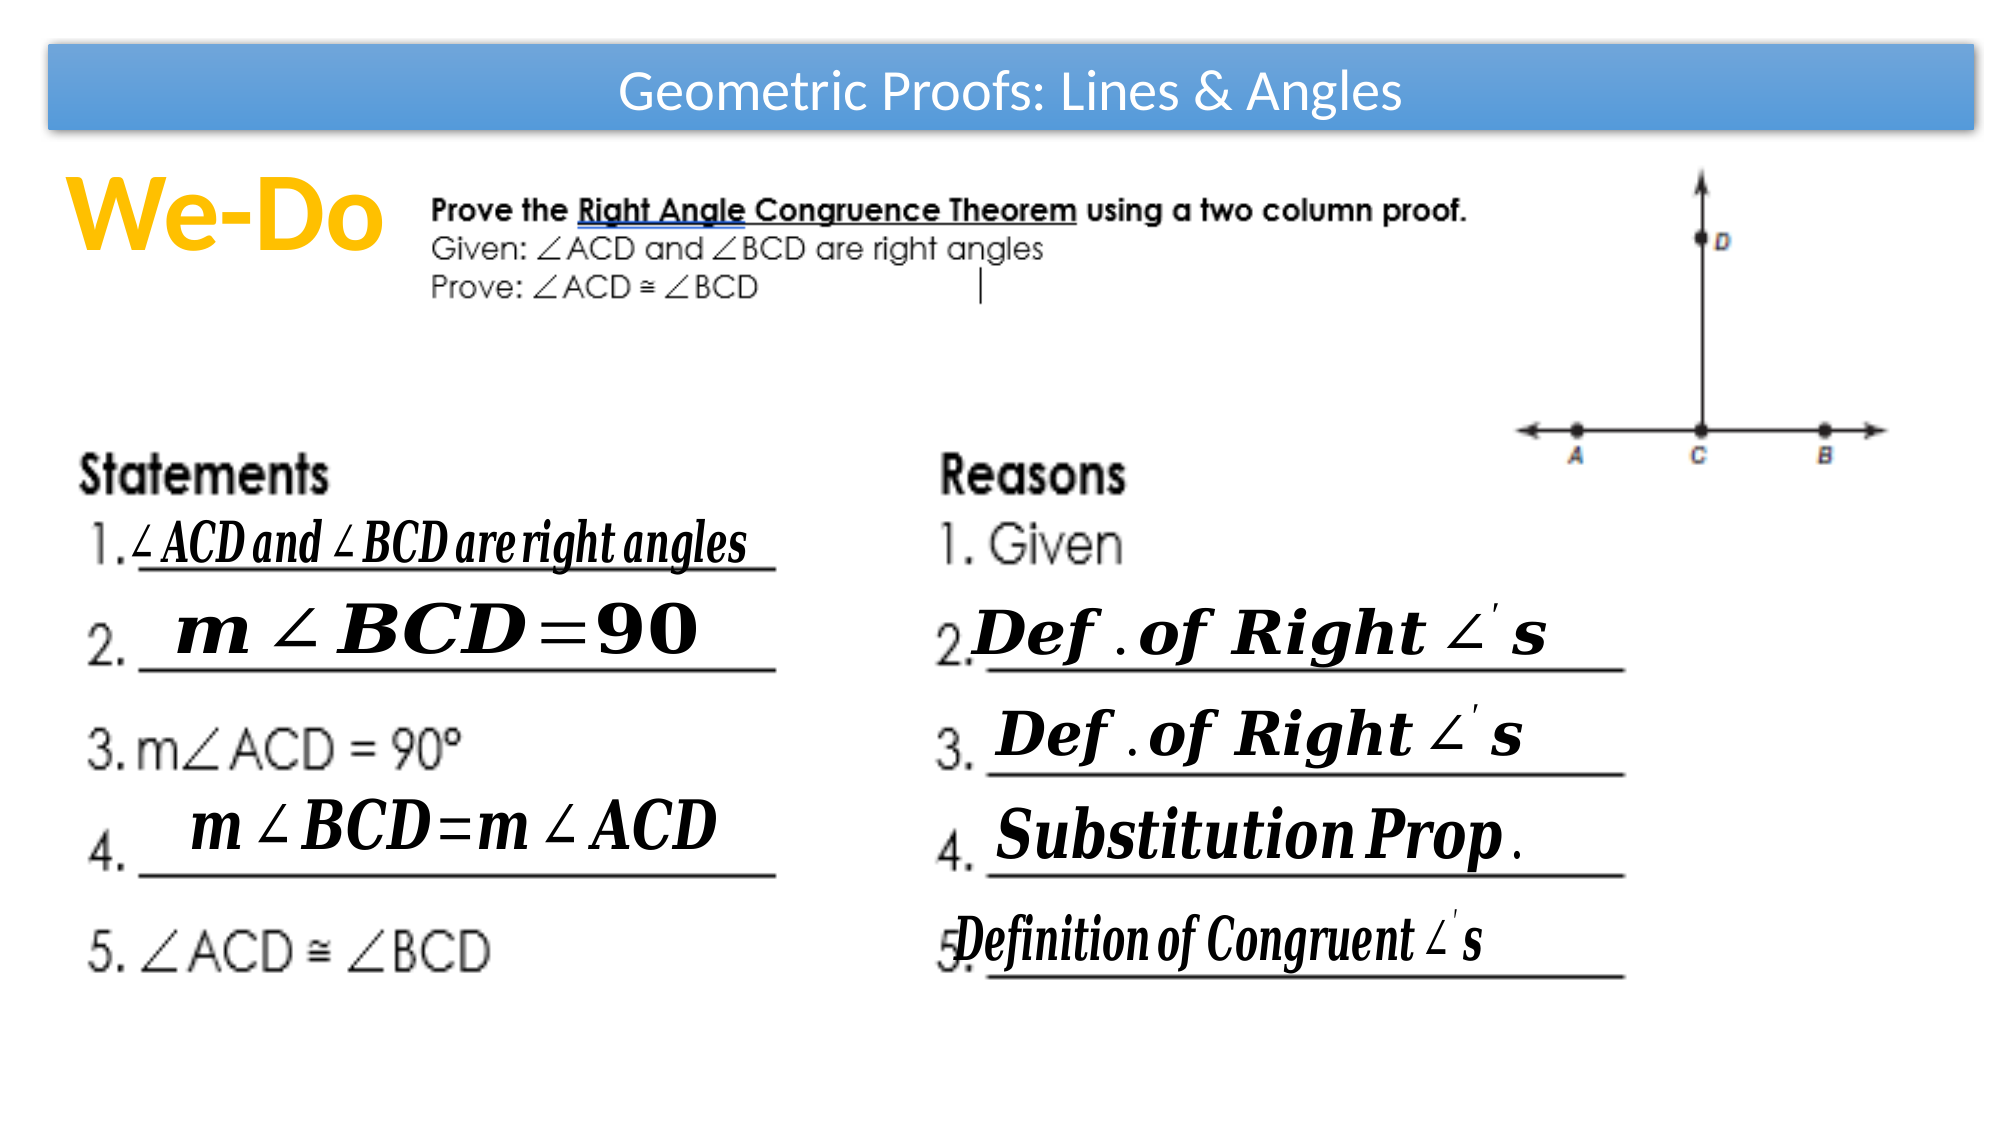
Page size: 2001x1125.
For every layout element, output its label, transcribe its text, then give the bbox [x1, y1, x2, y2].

text_box Geometric Proofs: Lines & Angles [48, 44, 1974, 130]
picture [48, 143, 1905, 1081]
text_box We-Do [50, 130, 401, 281]
